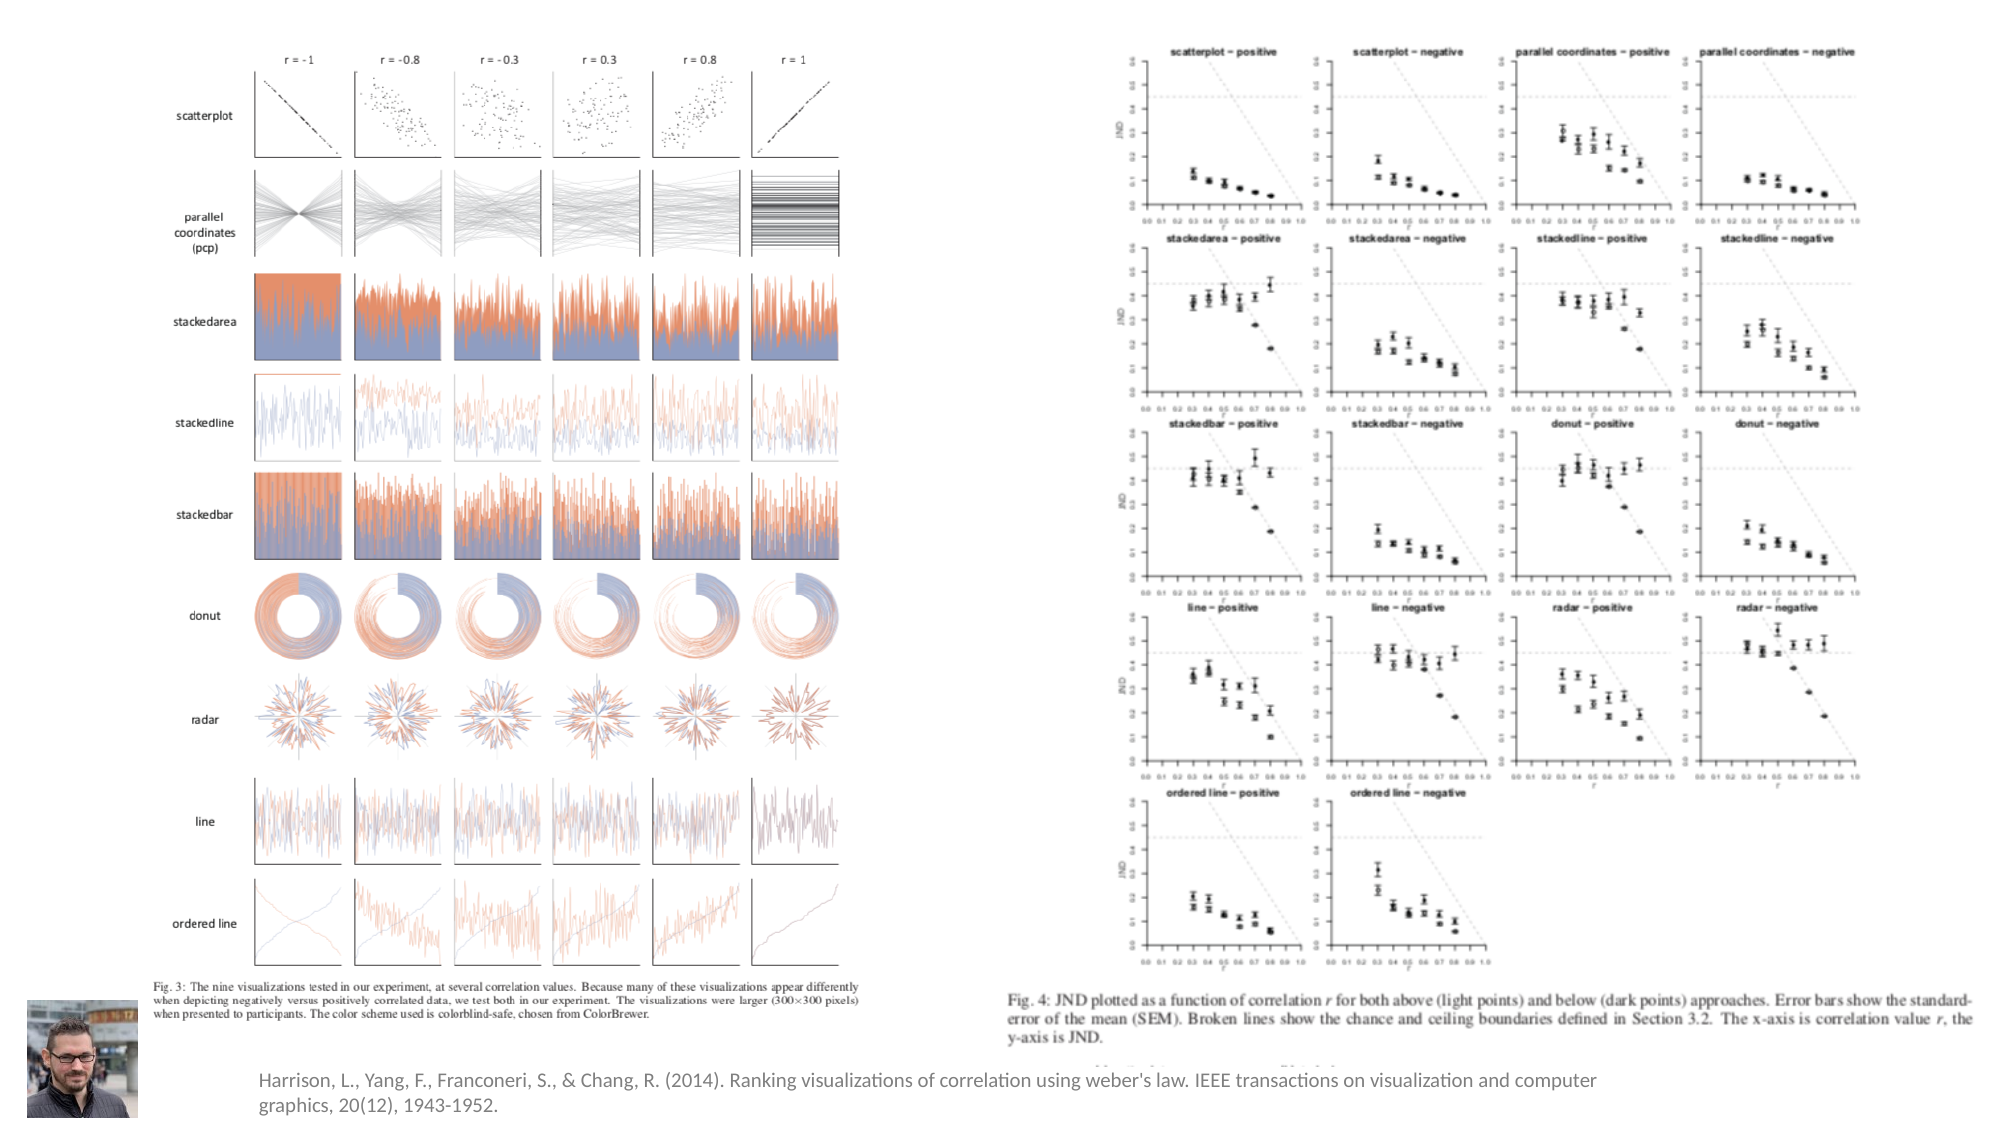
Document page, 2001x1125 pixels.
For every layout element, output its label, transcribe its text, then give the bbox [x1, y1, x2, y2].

text_box Harrison, L., Yang, F., Franconeri, S., & Chang, R. (2014). Ranking visualizations of correlation using weber's law. IEEE transactions on visualization and computer graphics, 20(12), 1943-1952. [243, 1059, 1645, 1125]
picture [981, 27, 1990, 1068]
picture [26, 40, 862, 1118]
